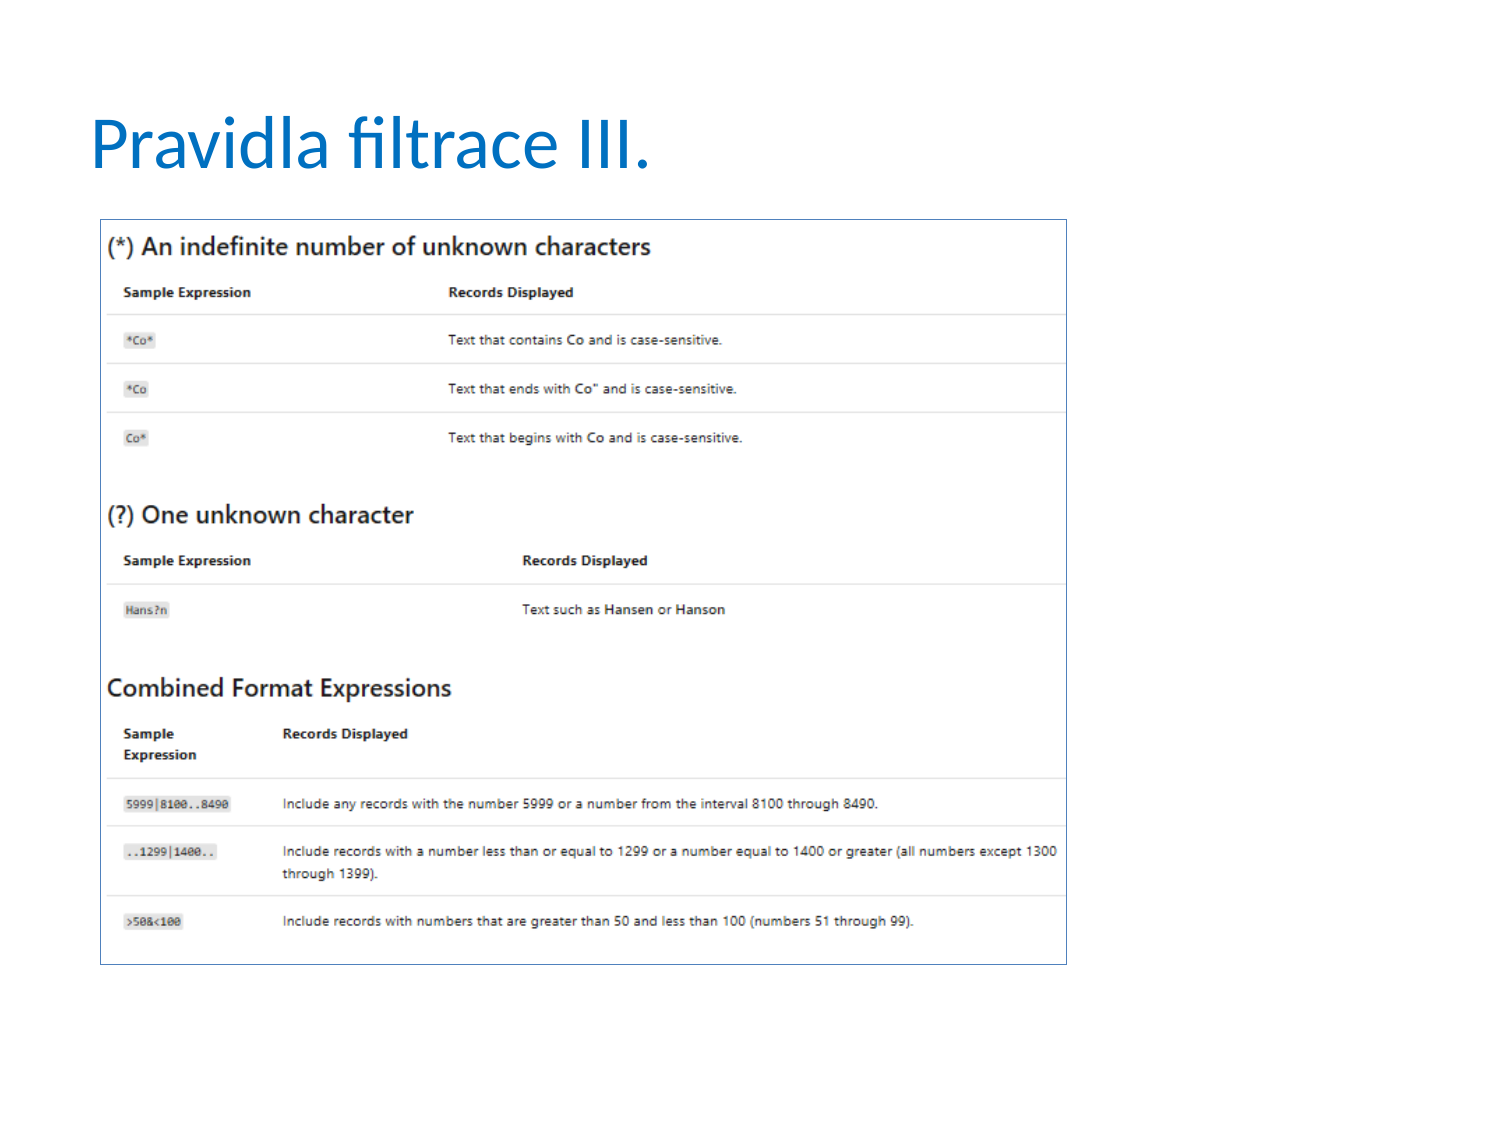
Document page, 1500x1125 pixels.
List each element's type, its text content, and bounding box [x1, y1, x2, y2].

picture [100, 219, 1068, 965]
title Pravidla filtrace III. [75, 45, 1425, 233]
